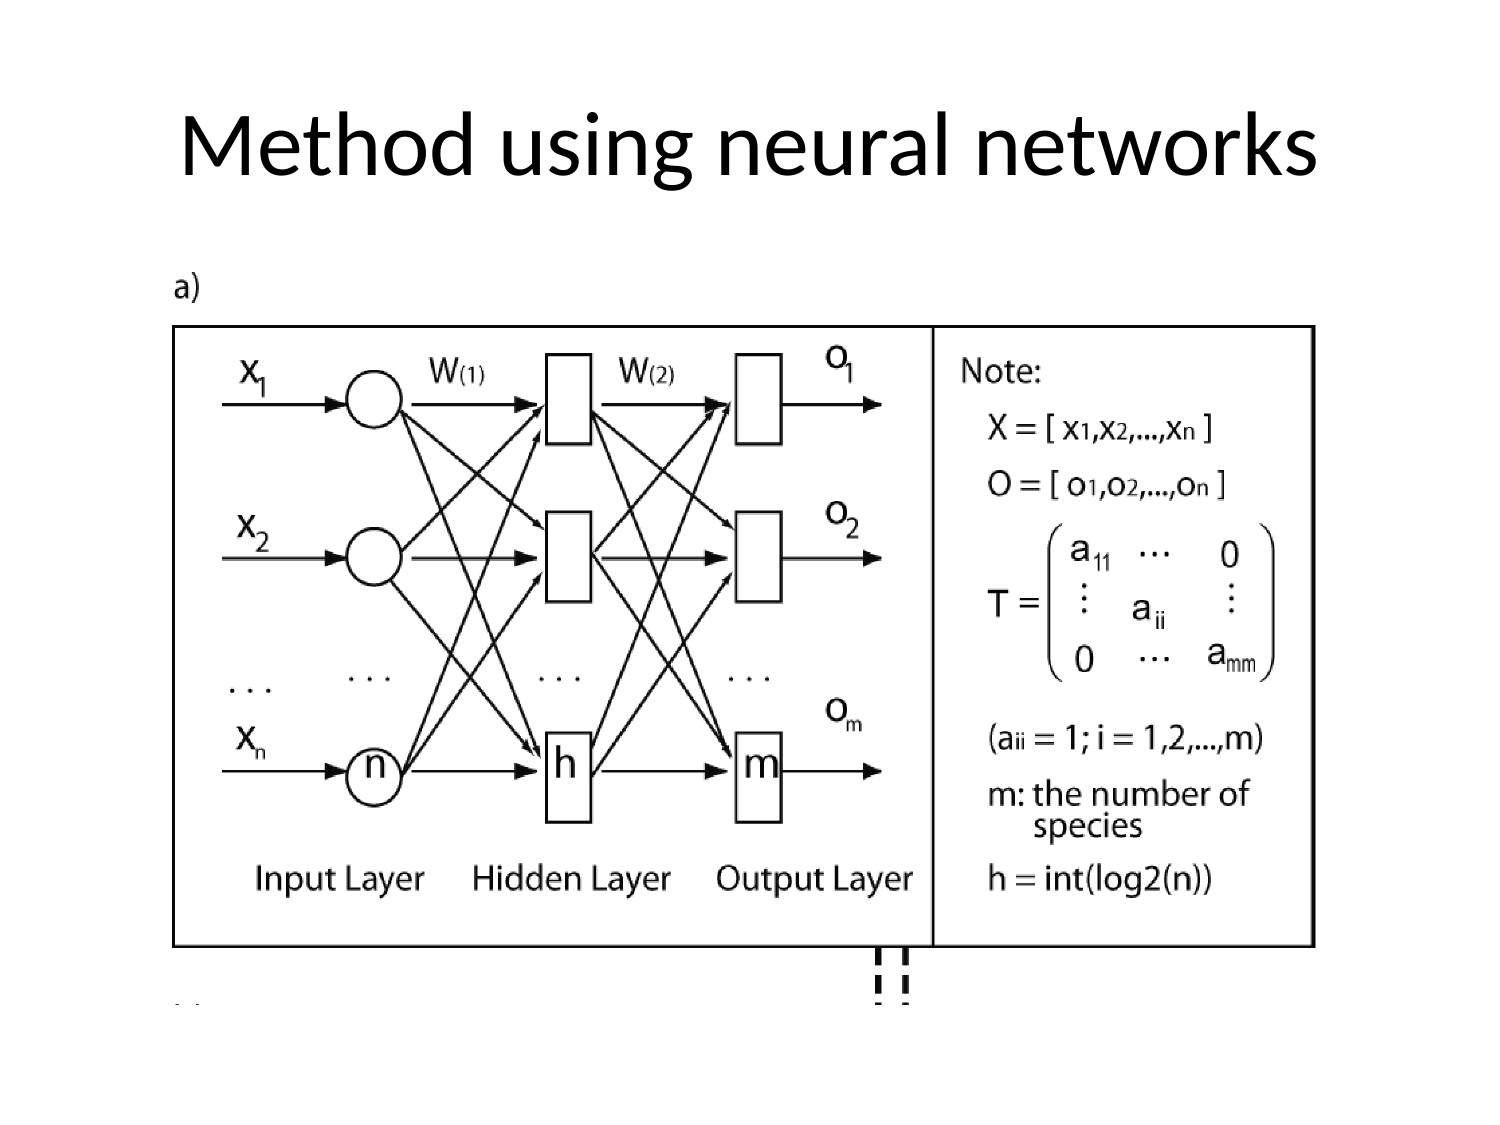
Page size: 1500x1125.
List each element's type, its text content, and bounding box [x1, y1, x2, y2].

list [74, 262, 1426, 1006]
title Method using neural networks [75, 45, 1425, 233]
